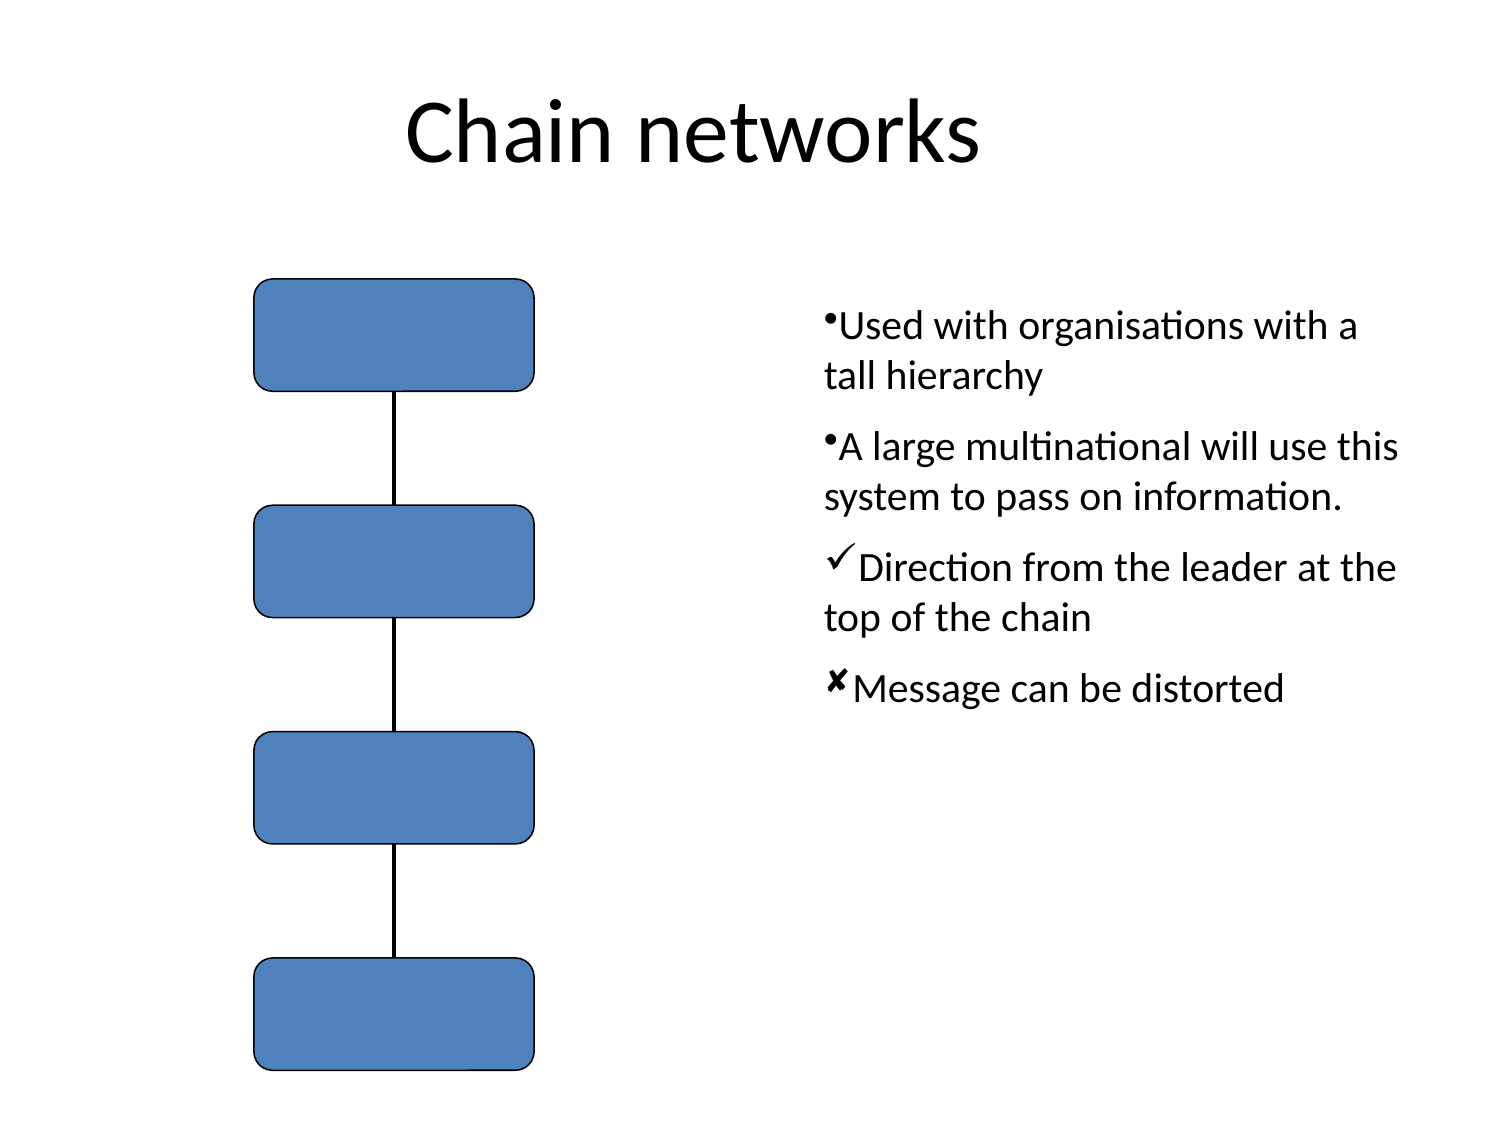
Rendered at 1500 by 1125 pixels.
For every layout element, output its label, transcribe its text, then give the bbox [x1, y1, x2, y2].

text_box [253, 278, 535, 1071]
text_box Used with organisations with a tall hierarchy A large multinational will use this system to pass on information. Direction from the leader at the top of the chain Message can be distorted [809, 290, 1424, 719]
title Chain networks [75, 20, 1313, 233]
